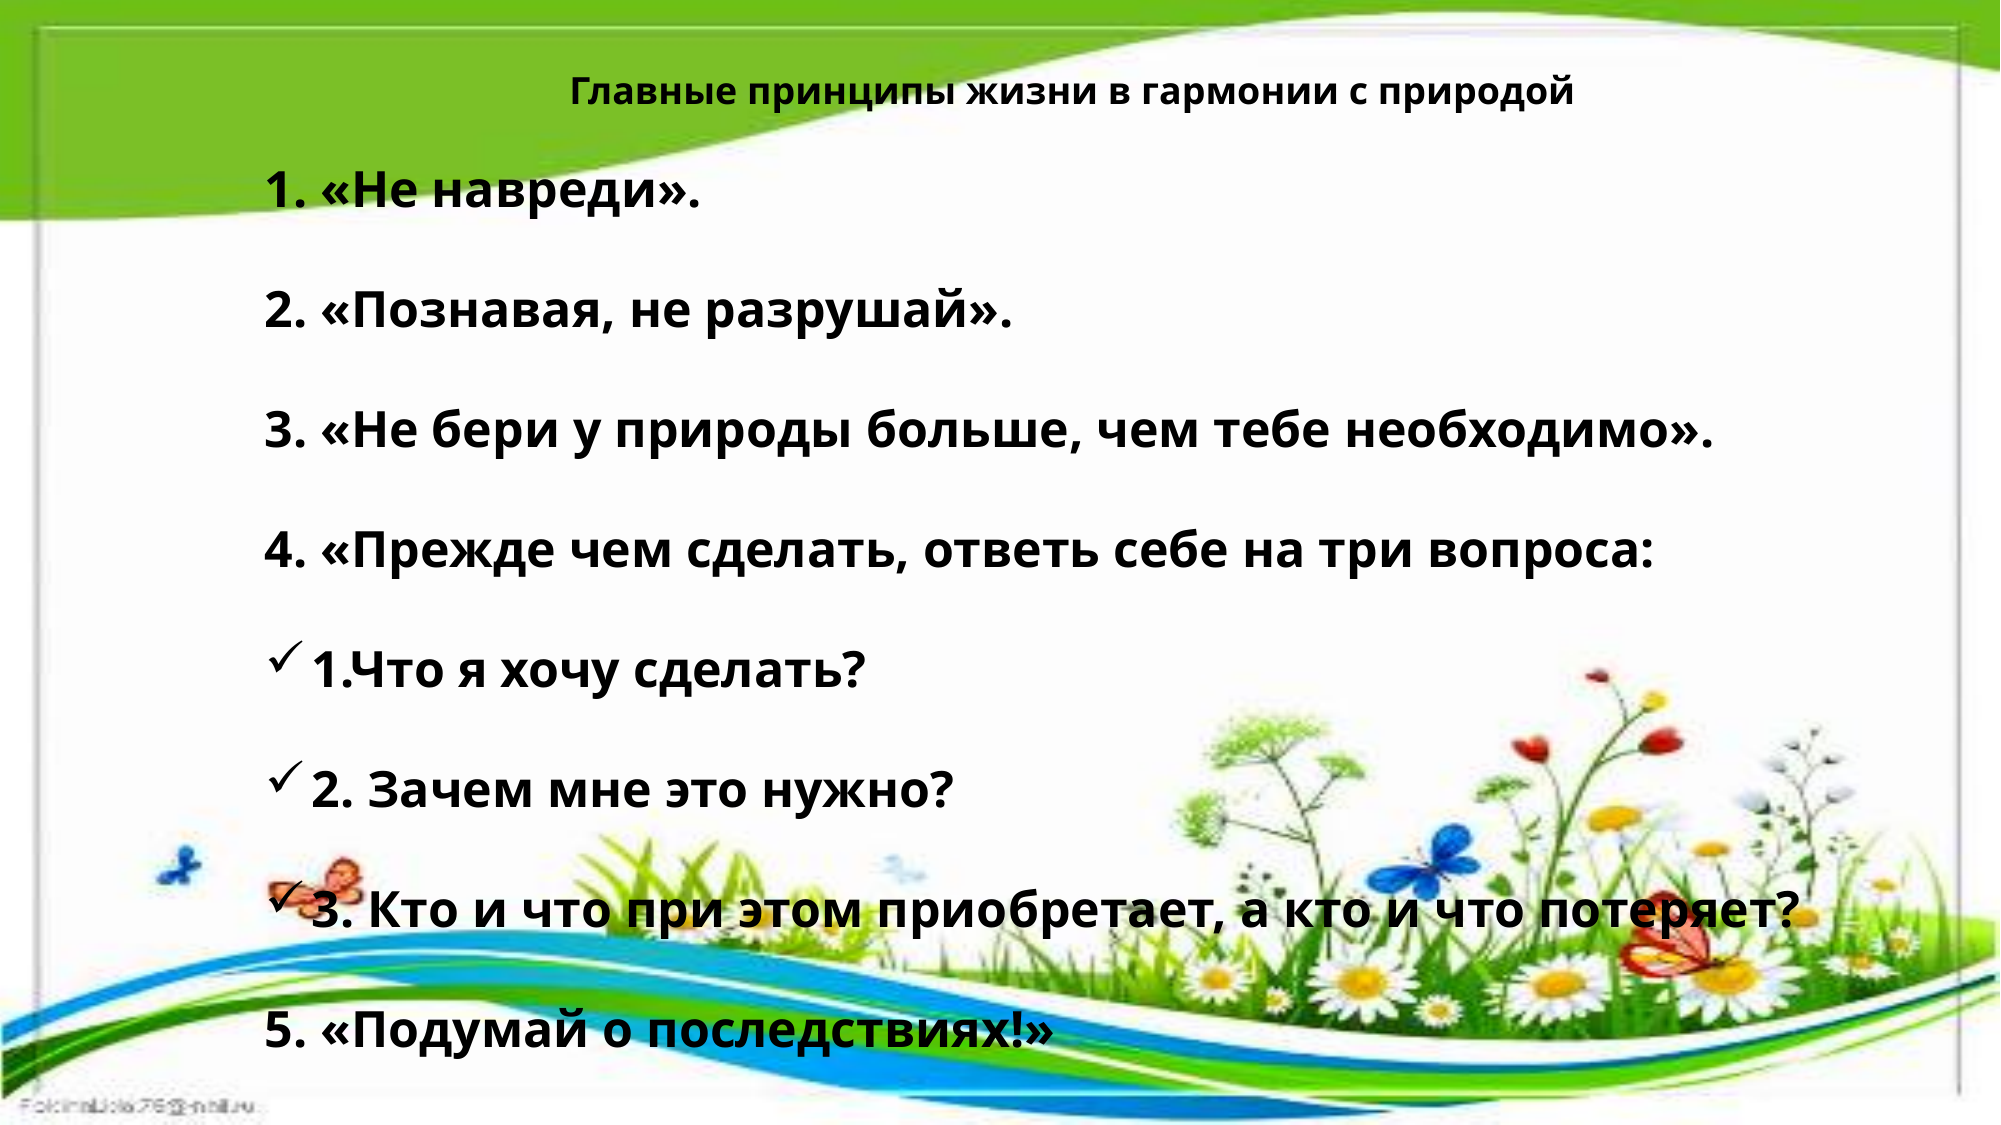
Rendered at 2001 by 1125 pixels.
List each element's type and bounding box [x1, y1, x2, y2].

list [0, 0, 2000, 1125]
